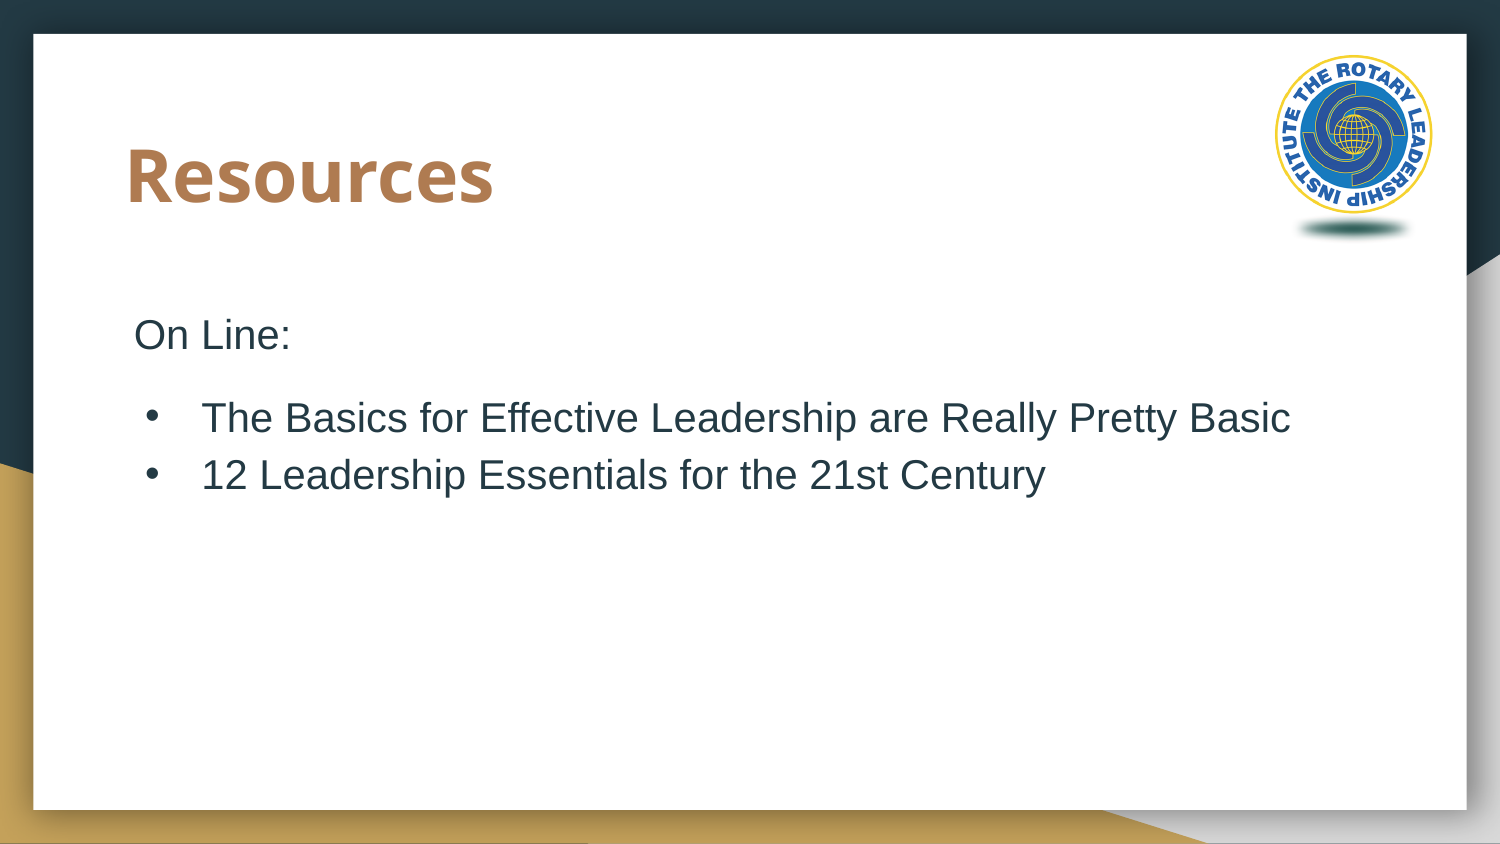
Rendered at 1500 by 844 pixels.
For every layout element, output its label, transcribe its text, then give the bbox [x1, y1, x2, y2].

list On Line: The Basics for Effective Leadership are Really Pretty Basic 12 Leadership Essentials for the 21st Century [118, 285, 1366, 729]
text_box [1272, 53, 1434, 243]
title Resources [109, 114, 1366, 296]
